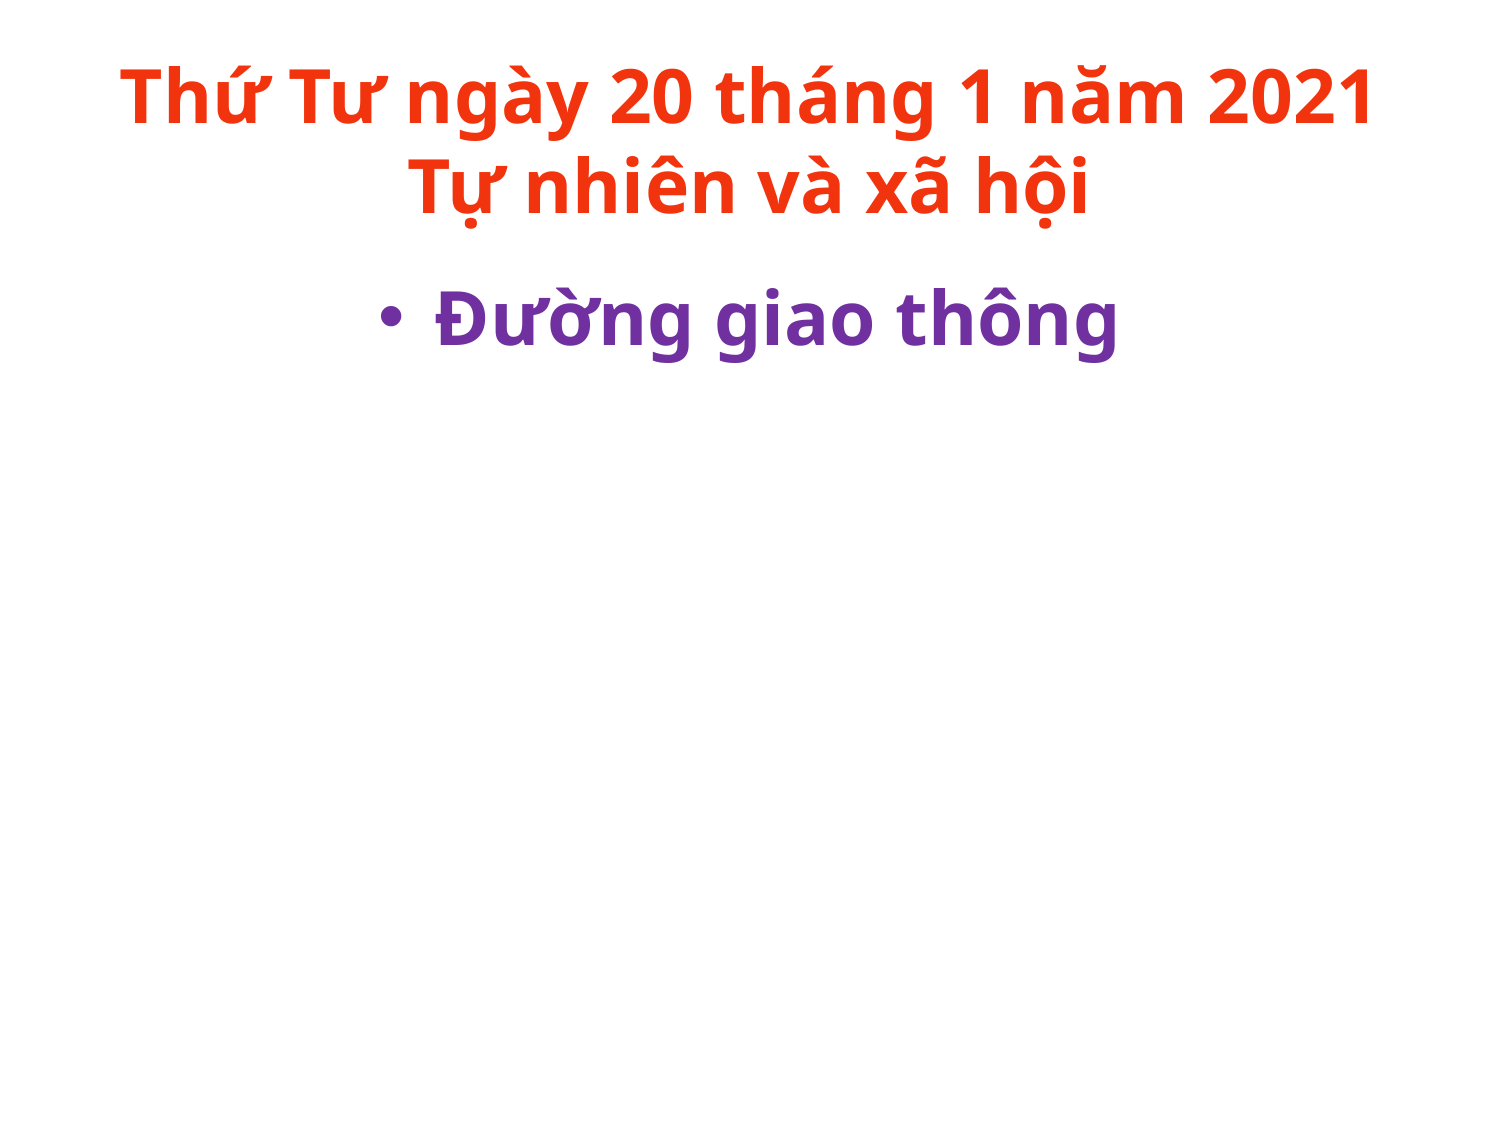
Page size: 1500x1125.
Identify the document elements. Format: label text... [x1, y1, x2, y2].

list Đường giao thông [75, 262, 1425, 1005]
title Thứ Tư ngày 20 tháng 1 năm 2021 Tự nhiên và xã hội [75, 45, 1425, 233]
